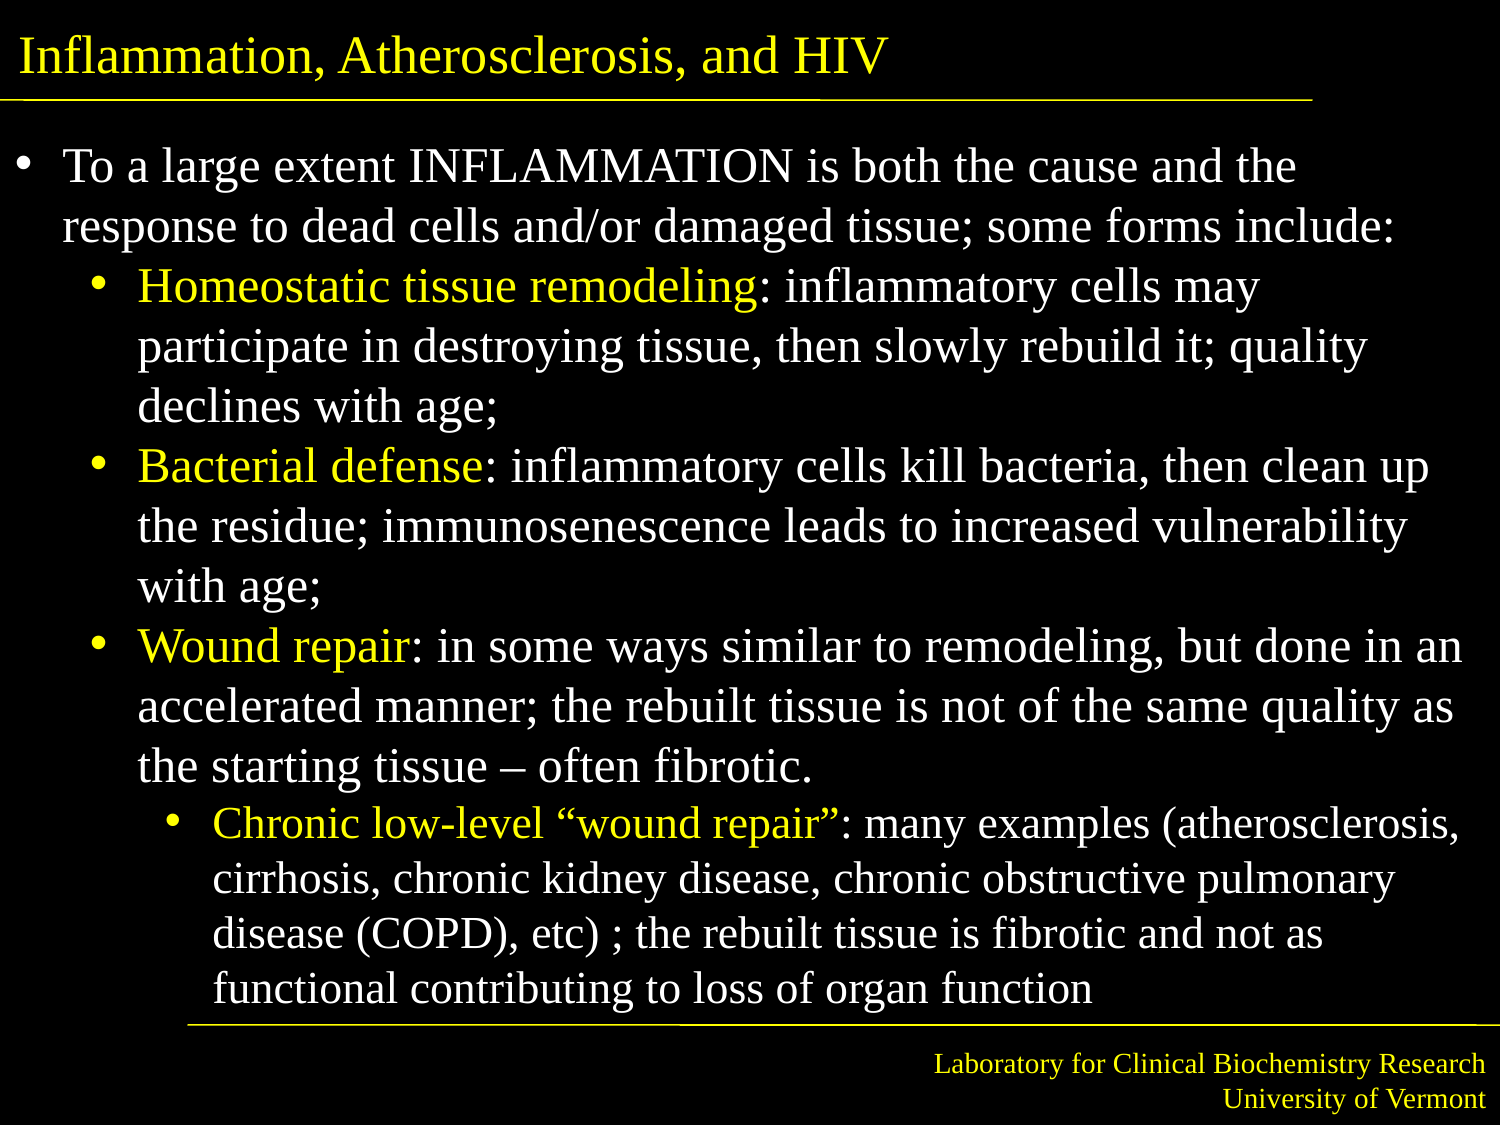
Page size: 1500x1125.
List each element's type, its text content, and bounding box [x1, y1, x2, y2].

text_box Inflammation, Atherosclerosis, and HIV [3, 11, 906, 92]
text_box Laboratory for Clinical Biochemistry Research University of Vermont [918, 1080, 1500, 1123]
text_box To a large extent INFLAMMATION is both the cause and the response to dead cells and/or damaged tissue; some forms include: Homeostatic tissue remodeling: inflammatory cells may participate in destroying tissue, then slowly rebuild it; quality declines with age; Bacterial defense: inflammatory cells kill bacteria, then clean up the residue; immunosenescence leads to increased vulnerability with age; Wound repair: in some ways similar to remodeling, but done in an accelerated manner; the rebuilt tissue is not of the same quality as the starting tissue – often fibrotic. Chronic low-level “wound repair”: many examples (atherosclerosis, cirrhosis, chronic kidney disease, chronic obstructive pulmonary disease (COPD), etc) ; the rebuilt tissue is fibrotic and not as functional contributing to loss of organ function [0, 124, 1500, 1080]
